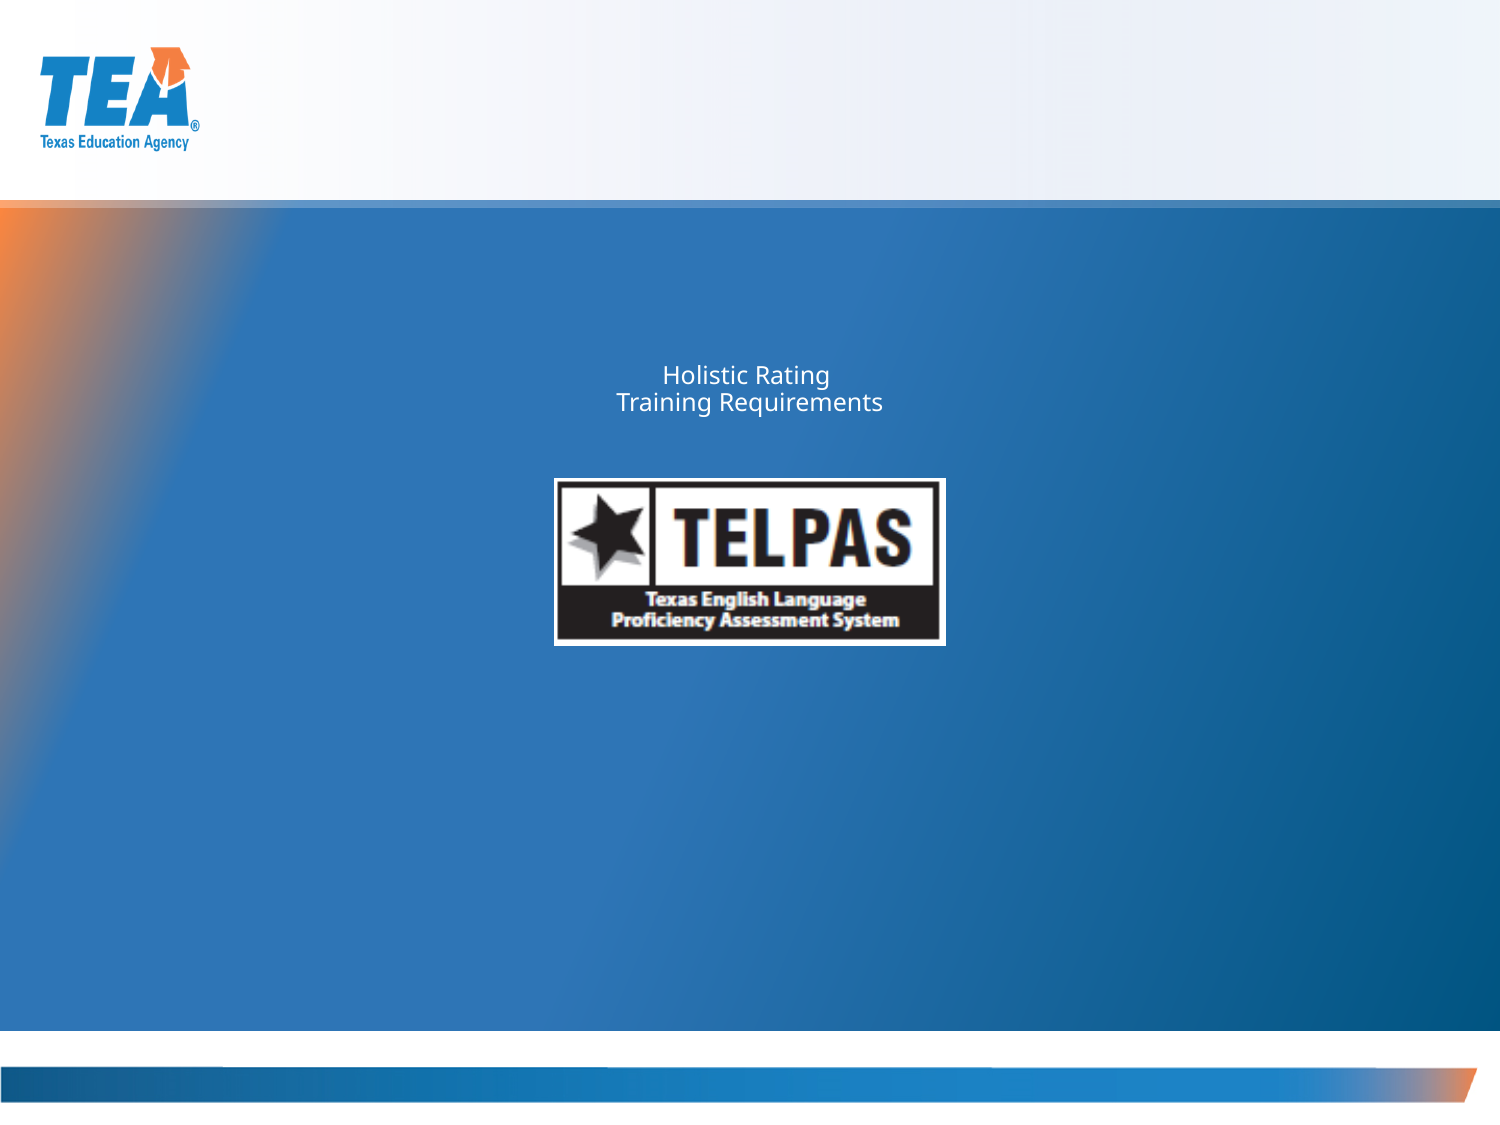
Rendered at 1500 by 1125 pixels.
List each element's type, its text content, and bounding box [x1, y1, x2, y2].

picture [0, 0, 1500, 1125]
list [554, 478, 945, 646]
title Holistic Rating Training Requirements 2021-2022 Texas Education Agency Student Assessment Division [163, 222, 1337, 664]
